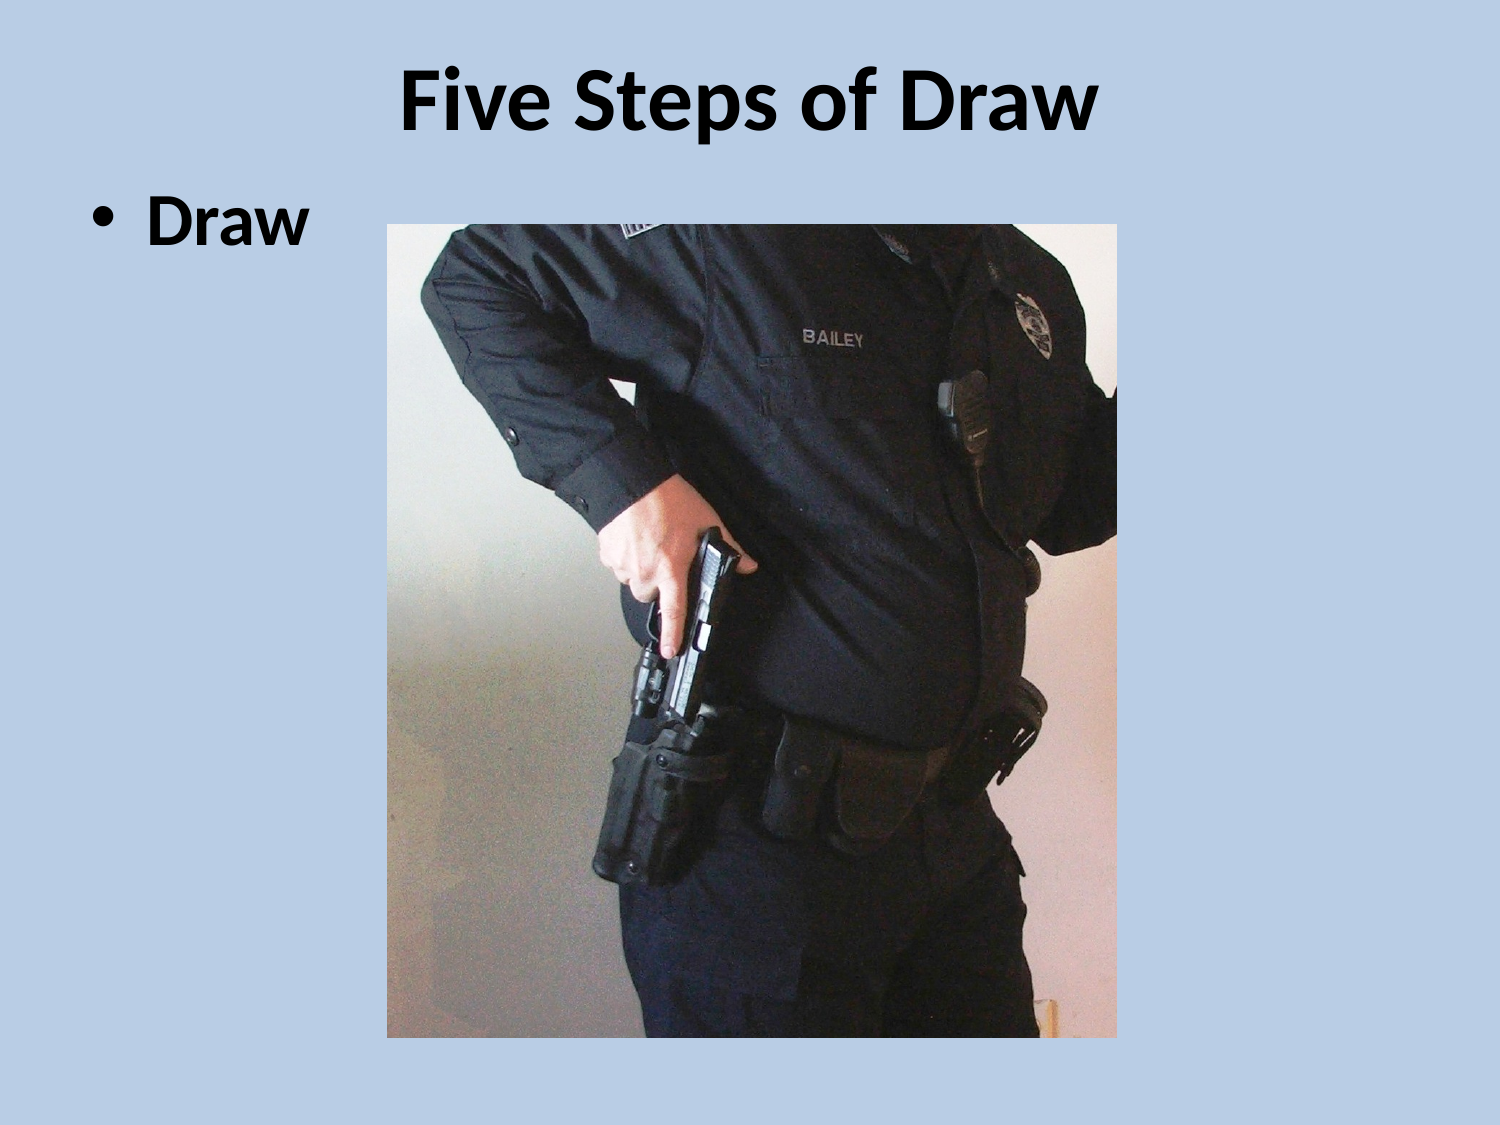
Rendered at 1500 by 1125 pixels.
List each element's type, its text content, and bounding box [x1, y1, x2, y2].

title Five Steps of Draw [74, 24, 1426, 162]
list Draw [74, 162, 1426, 276]
picture [387, 224, 1117, 1038]
